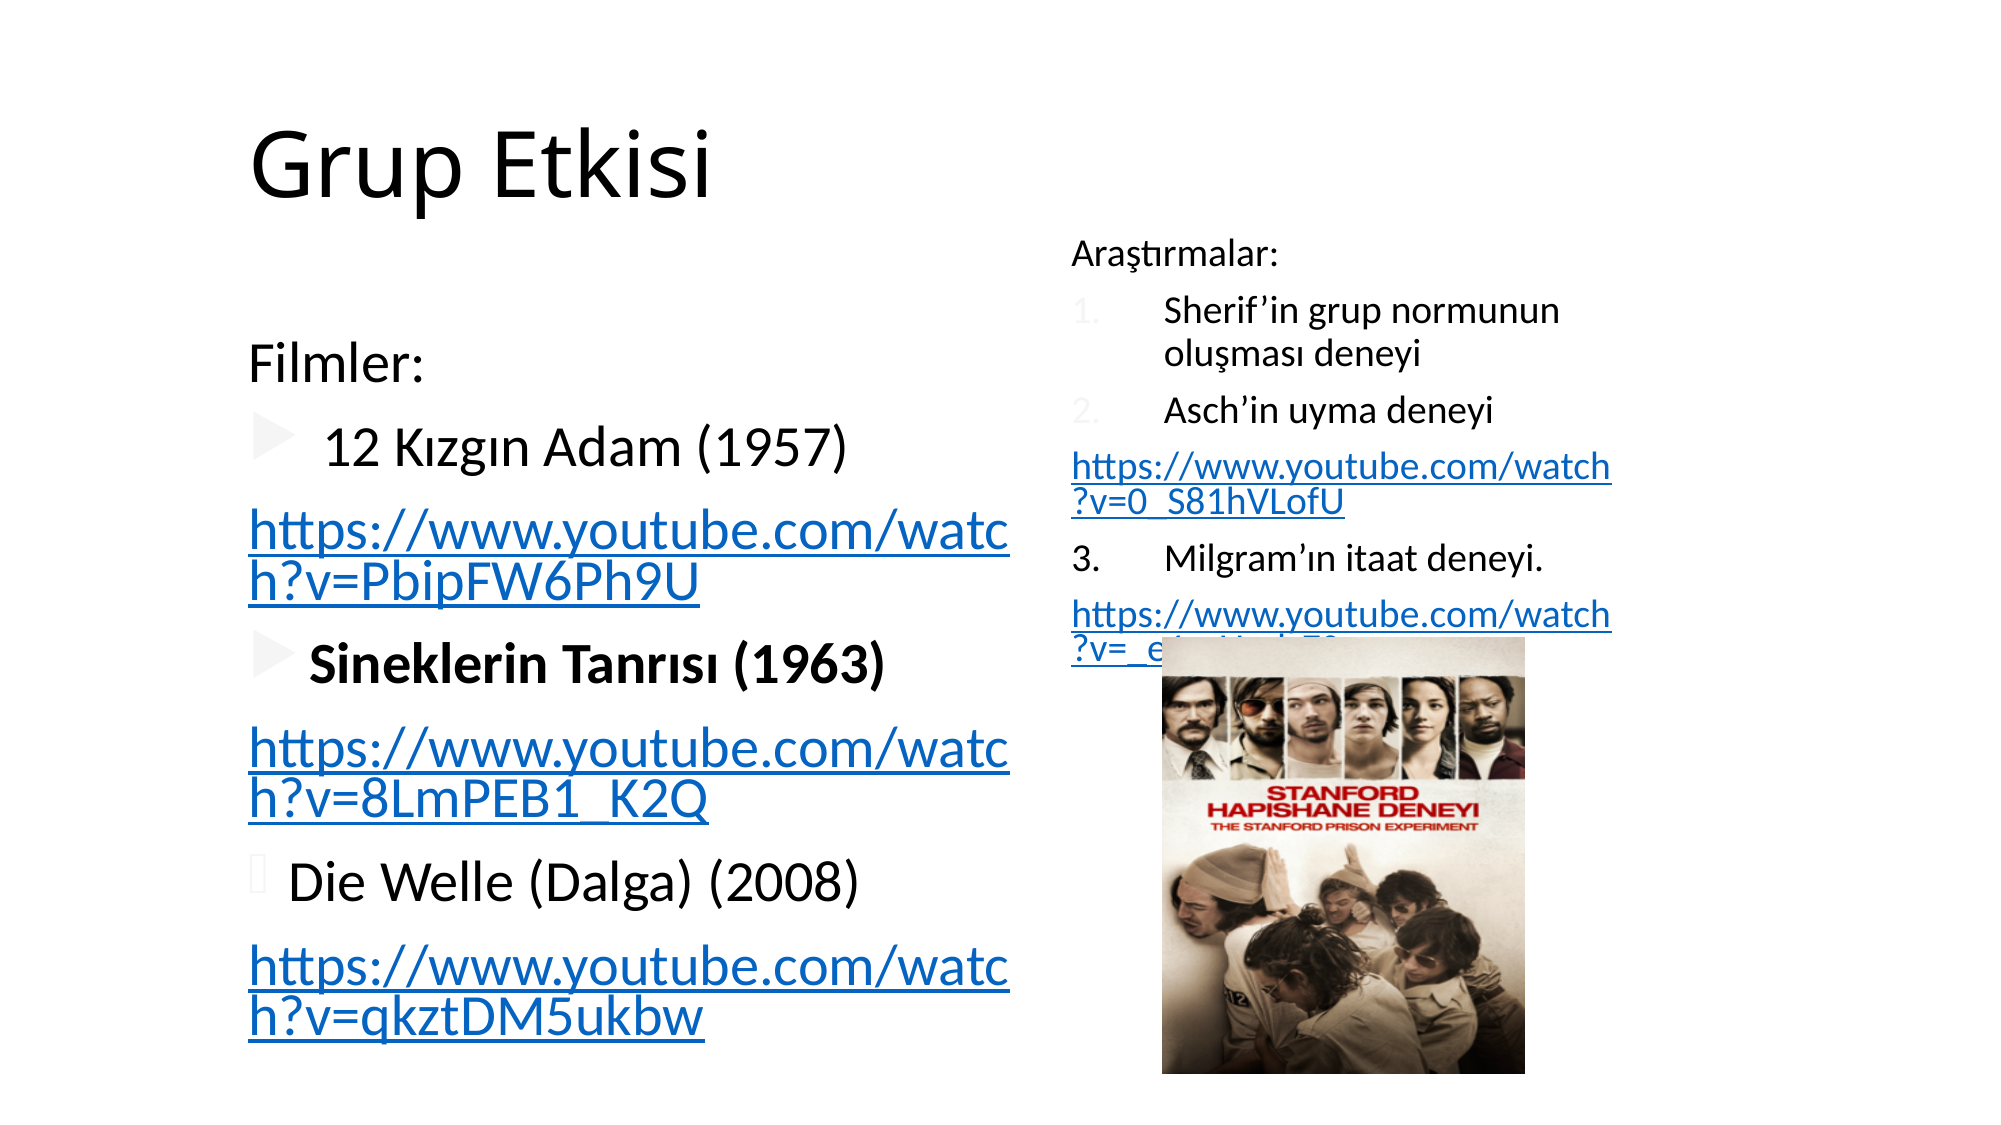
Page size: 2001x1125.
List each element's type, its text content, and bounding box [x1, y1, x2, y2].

list Araştırmalar: Sherif’in grup normunun oluşması deneyi Asch’in uyma deneyi https://www.youtube.com/watch?v=0_S81hVLofU Milgram’ın itaat deneyi. https://www.youtube.com/watch?v=_e1_-UpdzZ0 [1056, 224, 1638, 613]
list Filmler: 12 Kızgın Adam (1957) https://www.youtube.com/watch?v=PbipFW6Ph9U Sineklerin Tanrısı (1963) https://www.youtube.com/watch?v=8LmPEB1_K2Q Die Welle (Dalga) (2008) https://www.youtube.com/watch?v=qkztDM5ukbw [233, 324, 1042, 1000]
picture [1162, 637, 1525, 1074]
title Grup Etkisi [233, 50, 1884, 285]
